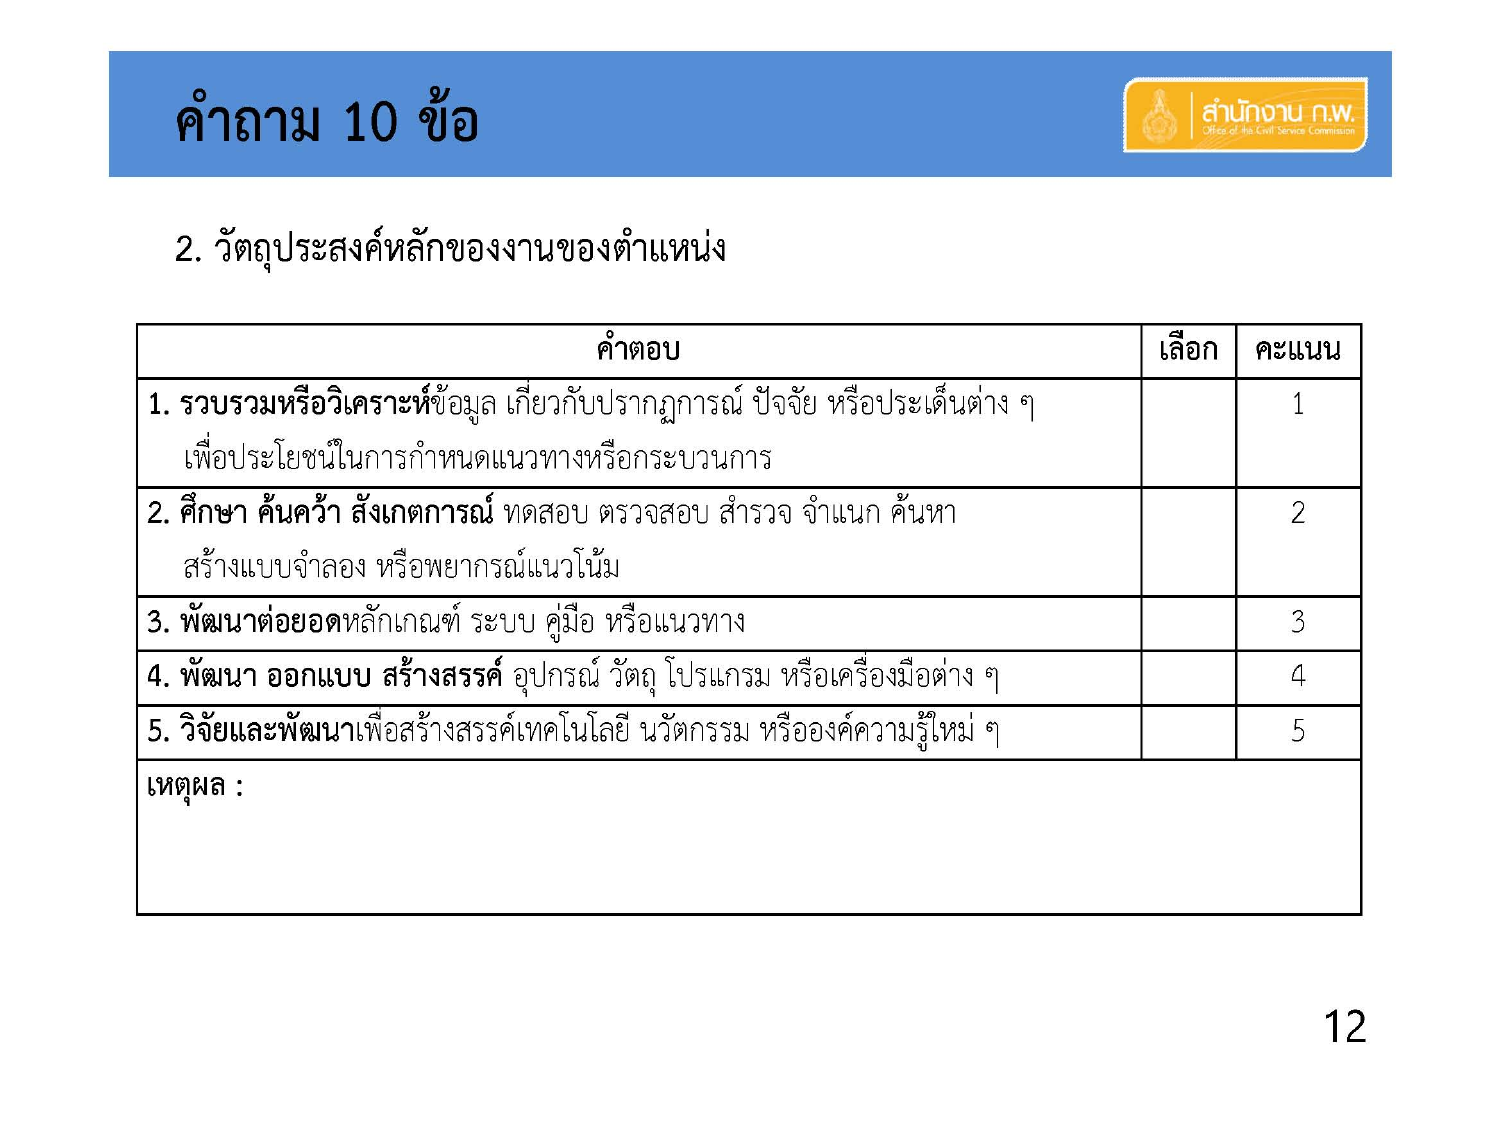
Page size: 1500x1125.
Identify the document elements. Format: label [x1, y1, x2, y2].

list [0, 0, 1500, 1125]
